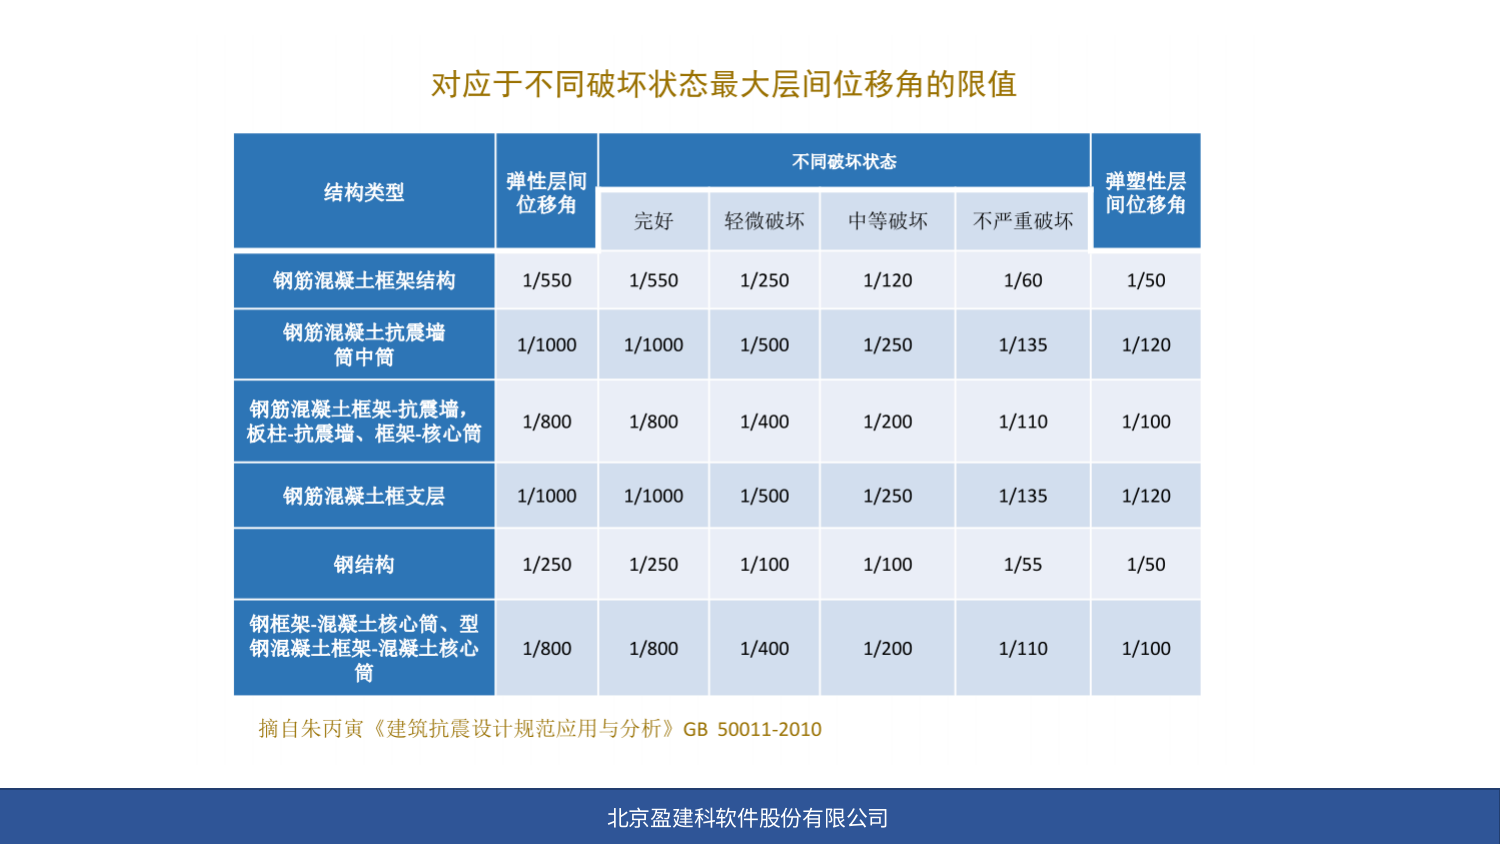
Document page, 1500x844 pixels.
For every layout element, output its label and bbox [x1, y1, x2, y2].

picture [168, 35, 1301, 765]
slide_number [1059, 781, 1392, 821]
